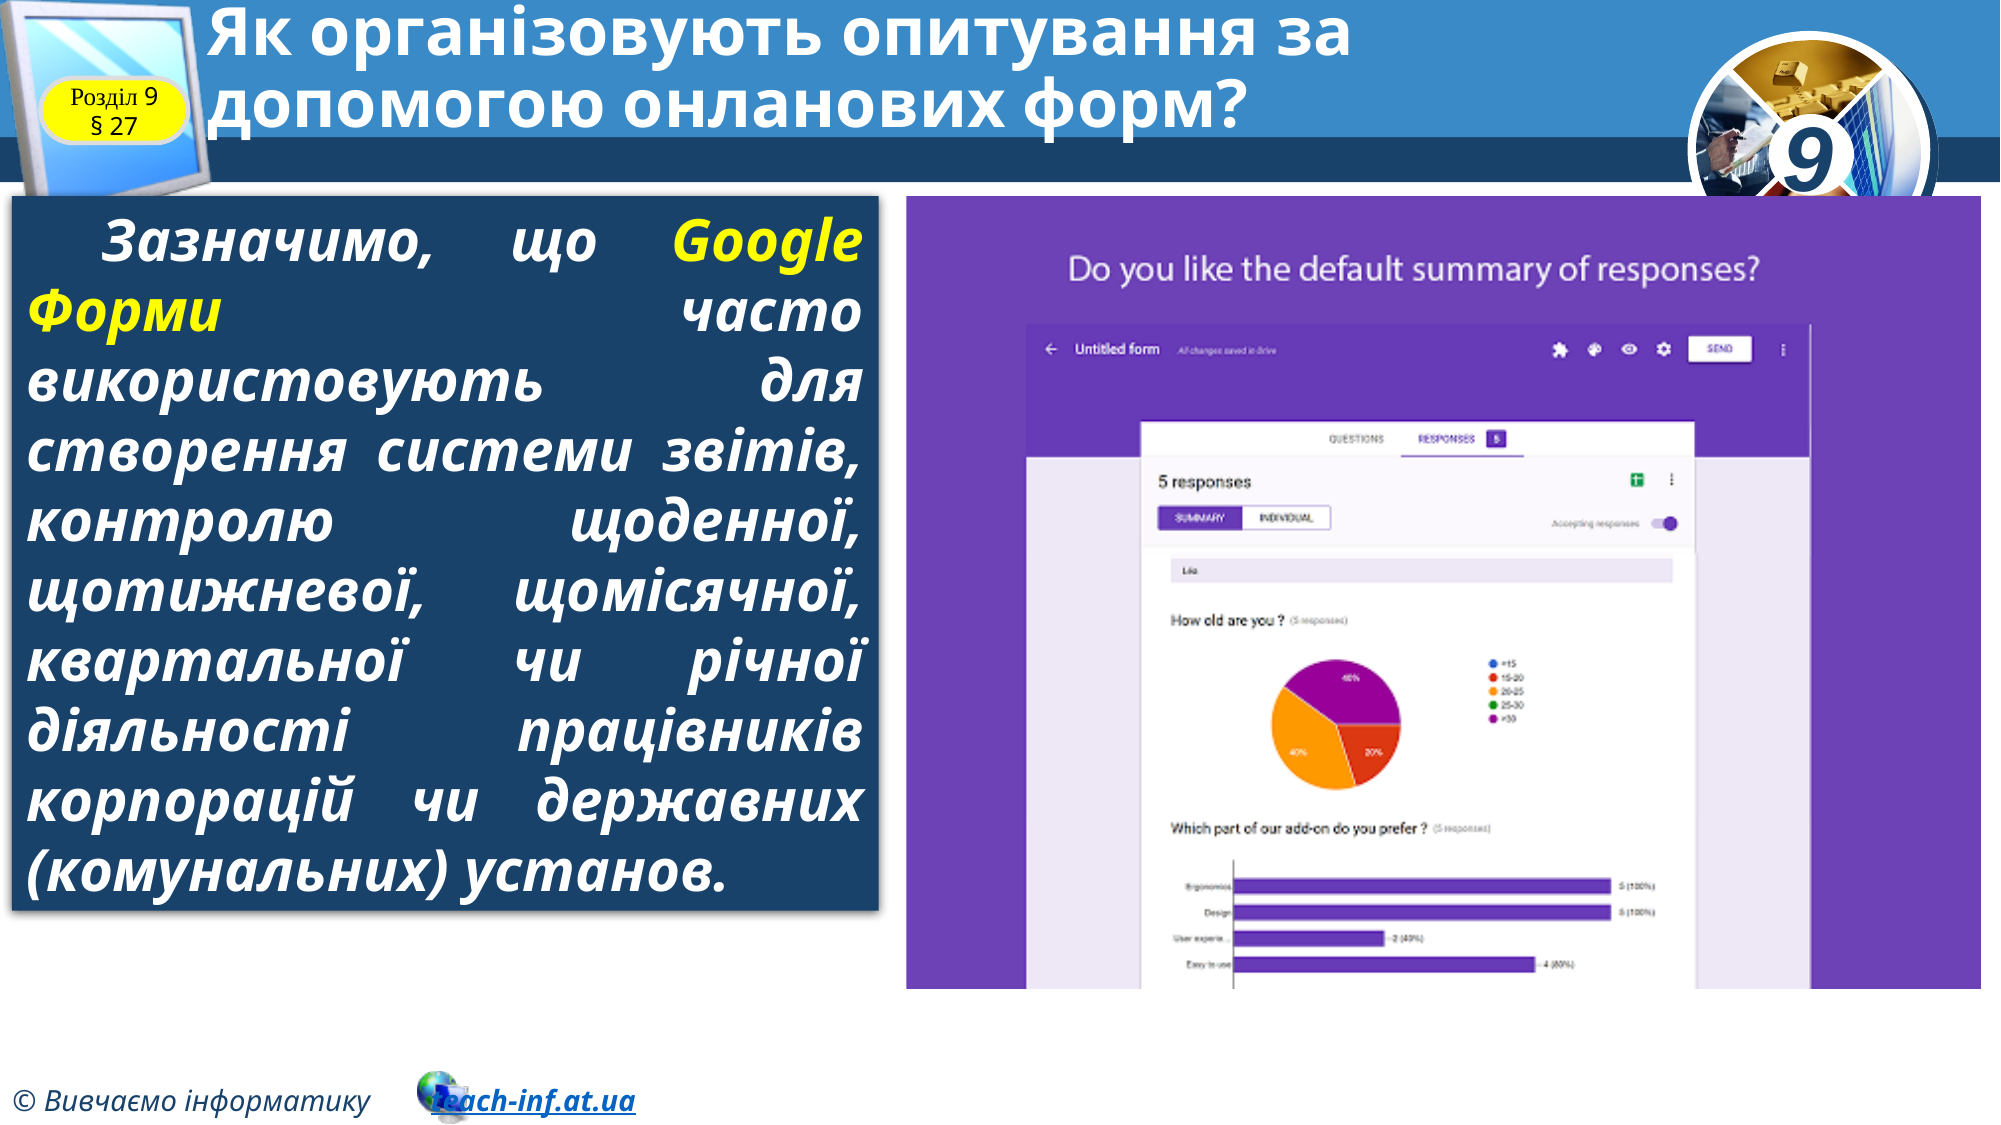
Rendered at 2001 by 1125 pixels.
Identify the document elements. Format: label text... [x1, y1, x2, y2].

text_box Зазначимо, що Google Форми часто використовують для створення системи звітів, контролю щоденної, щотижневої, щомісячної, квартальної чи річної діяльності працівників корпорацій чи державних (комунальних) установ. [11, 196, 879, 911]
picture [0, 0, 212, 296]
title Як організовують опитування за допомогою онланових форм? [212, 26, 1678, 114]
picture [906, 73, 1981, 989]
picture [417, 1071, 470, 1124]
picture [1733, 40, 1883, 122]
picture [464, 1098, 469, 1108]
